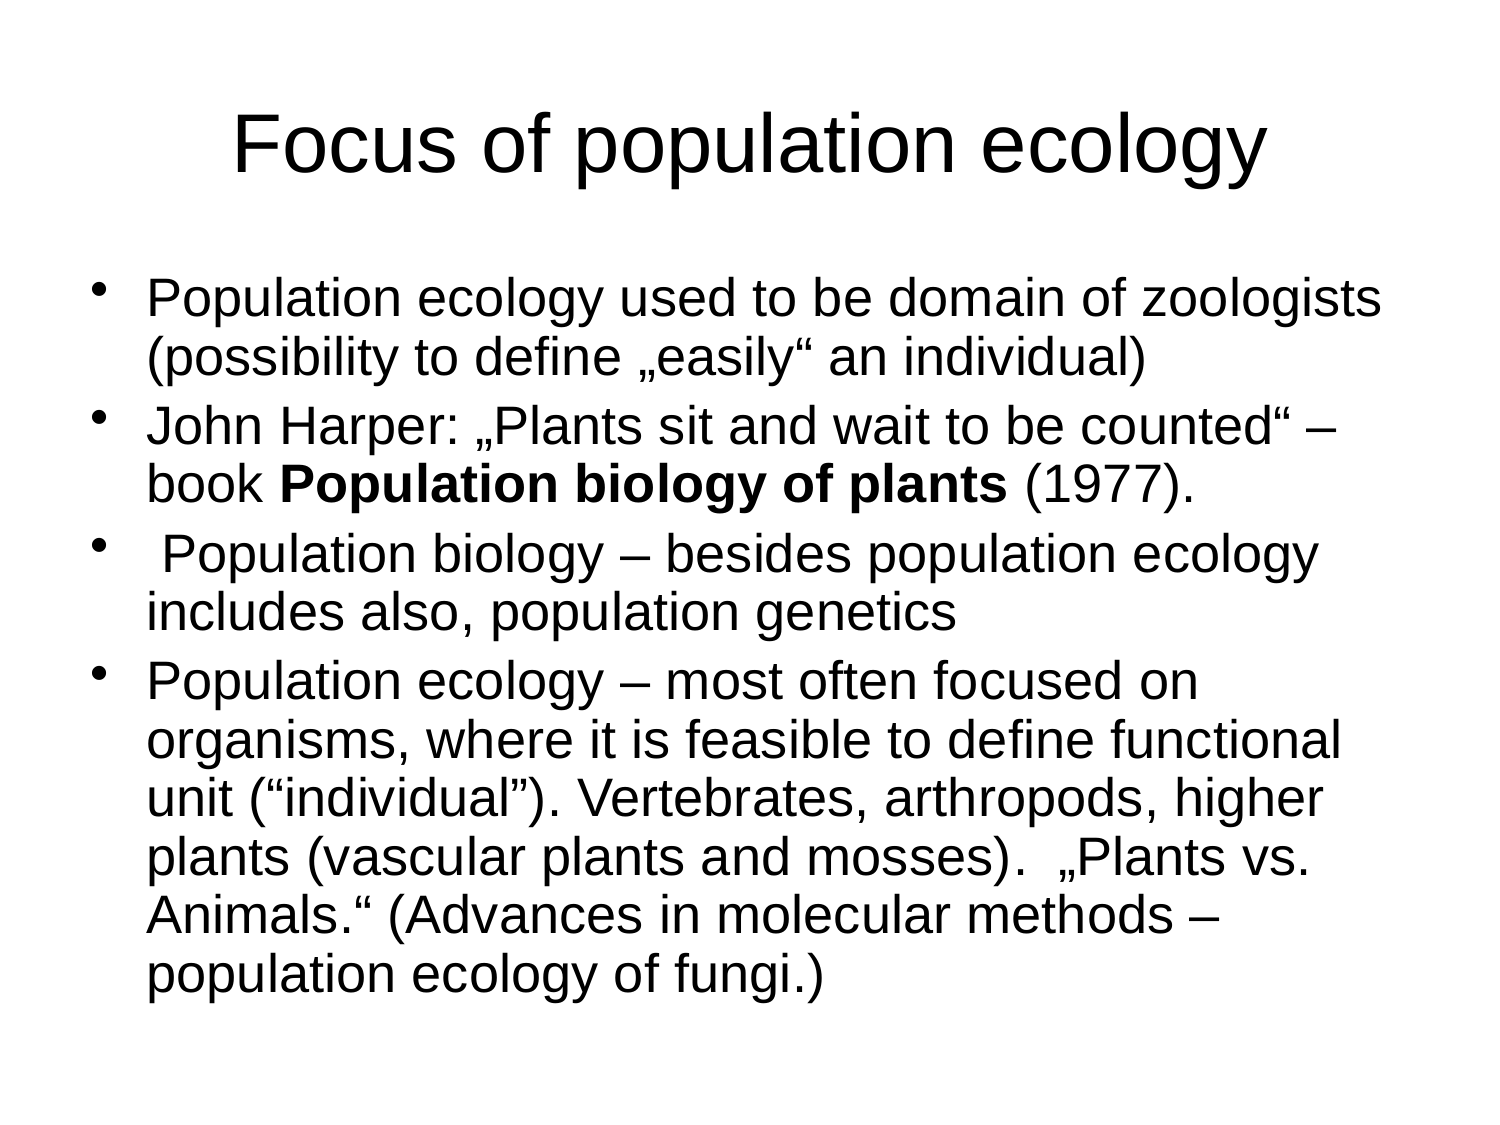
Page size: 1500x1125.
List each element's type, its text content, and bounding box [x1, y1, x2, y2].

list Population ecology used to be domain of zoologists (possibility to define „easily“ an individual) John Harper: „Plants sit and wait to be counted“ – book Population biology of plants (1977). Population biology – besides population ecology includes also, population genetics Population ecology – most often focused on organisms, where it is feasible to define functional unit (“individual”). Vertebrates, arthropods, higher plants (vascular plants and mosses). „Plants vs. Animals.“ (Advances in molecular methods – population ecology of fungi.) [75, 262, 1425, 1005]
title Focus of population ecology [75, 45, 1425, 233]
